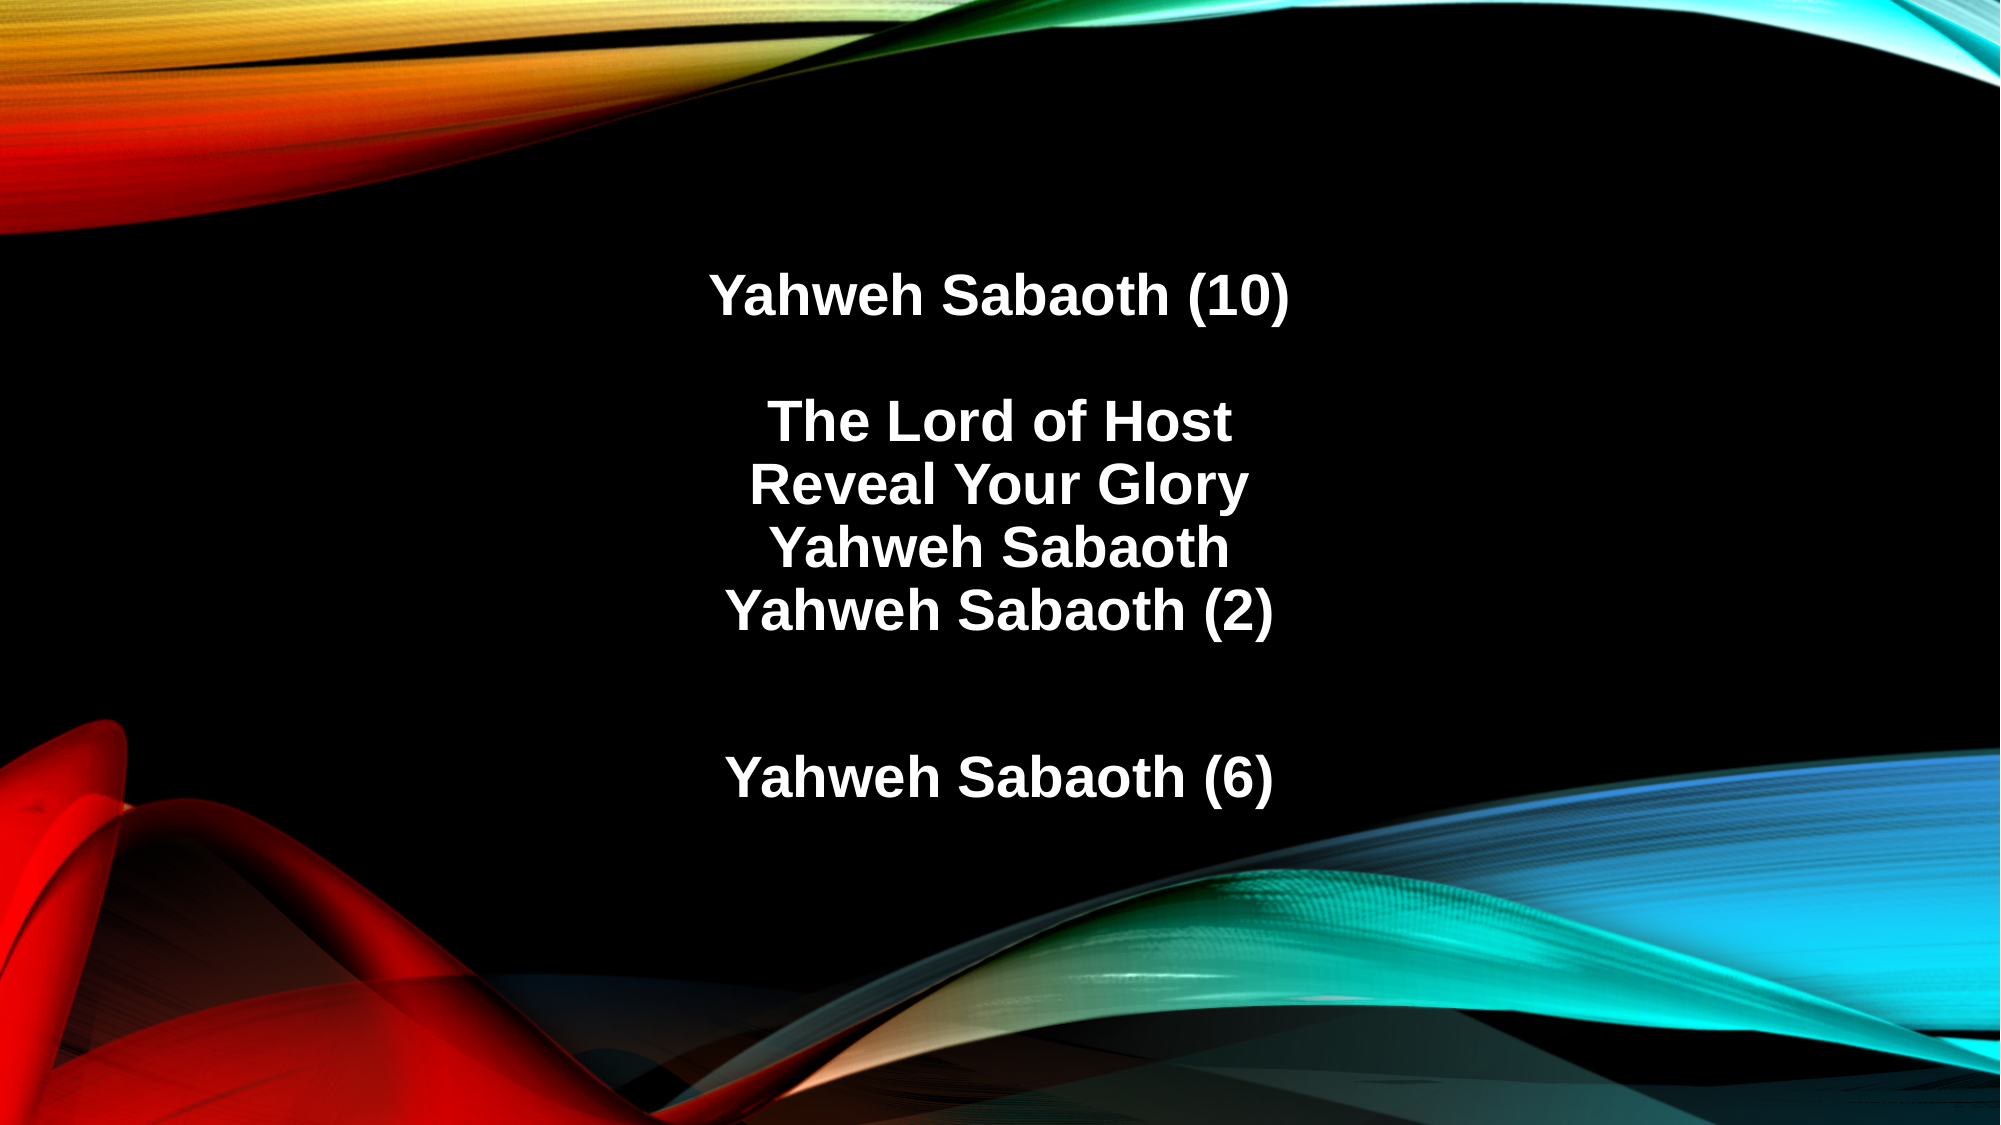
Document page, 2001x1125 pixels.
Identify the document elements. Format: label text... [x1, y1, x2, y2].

subtitle Yahweh Sabaoth (10) The Lord of Host Reveal Your Glory Yahweh Sabaoth Yahweh Sabaoth (2) Yahweh Sabaoth (6) [0, 0, 2000, 1125]
